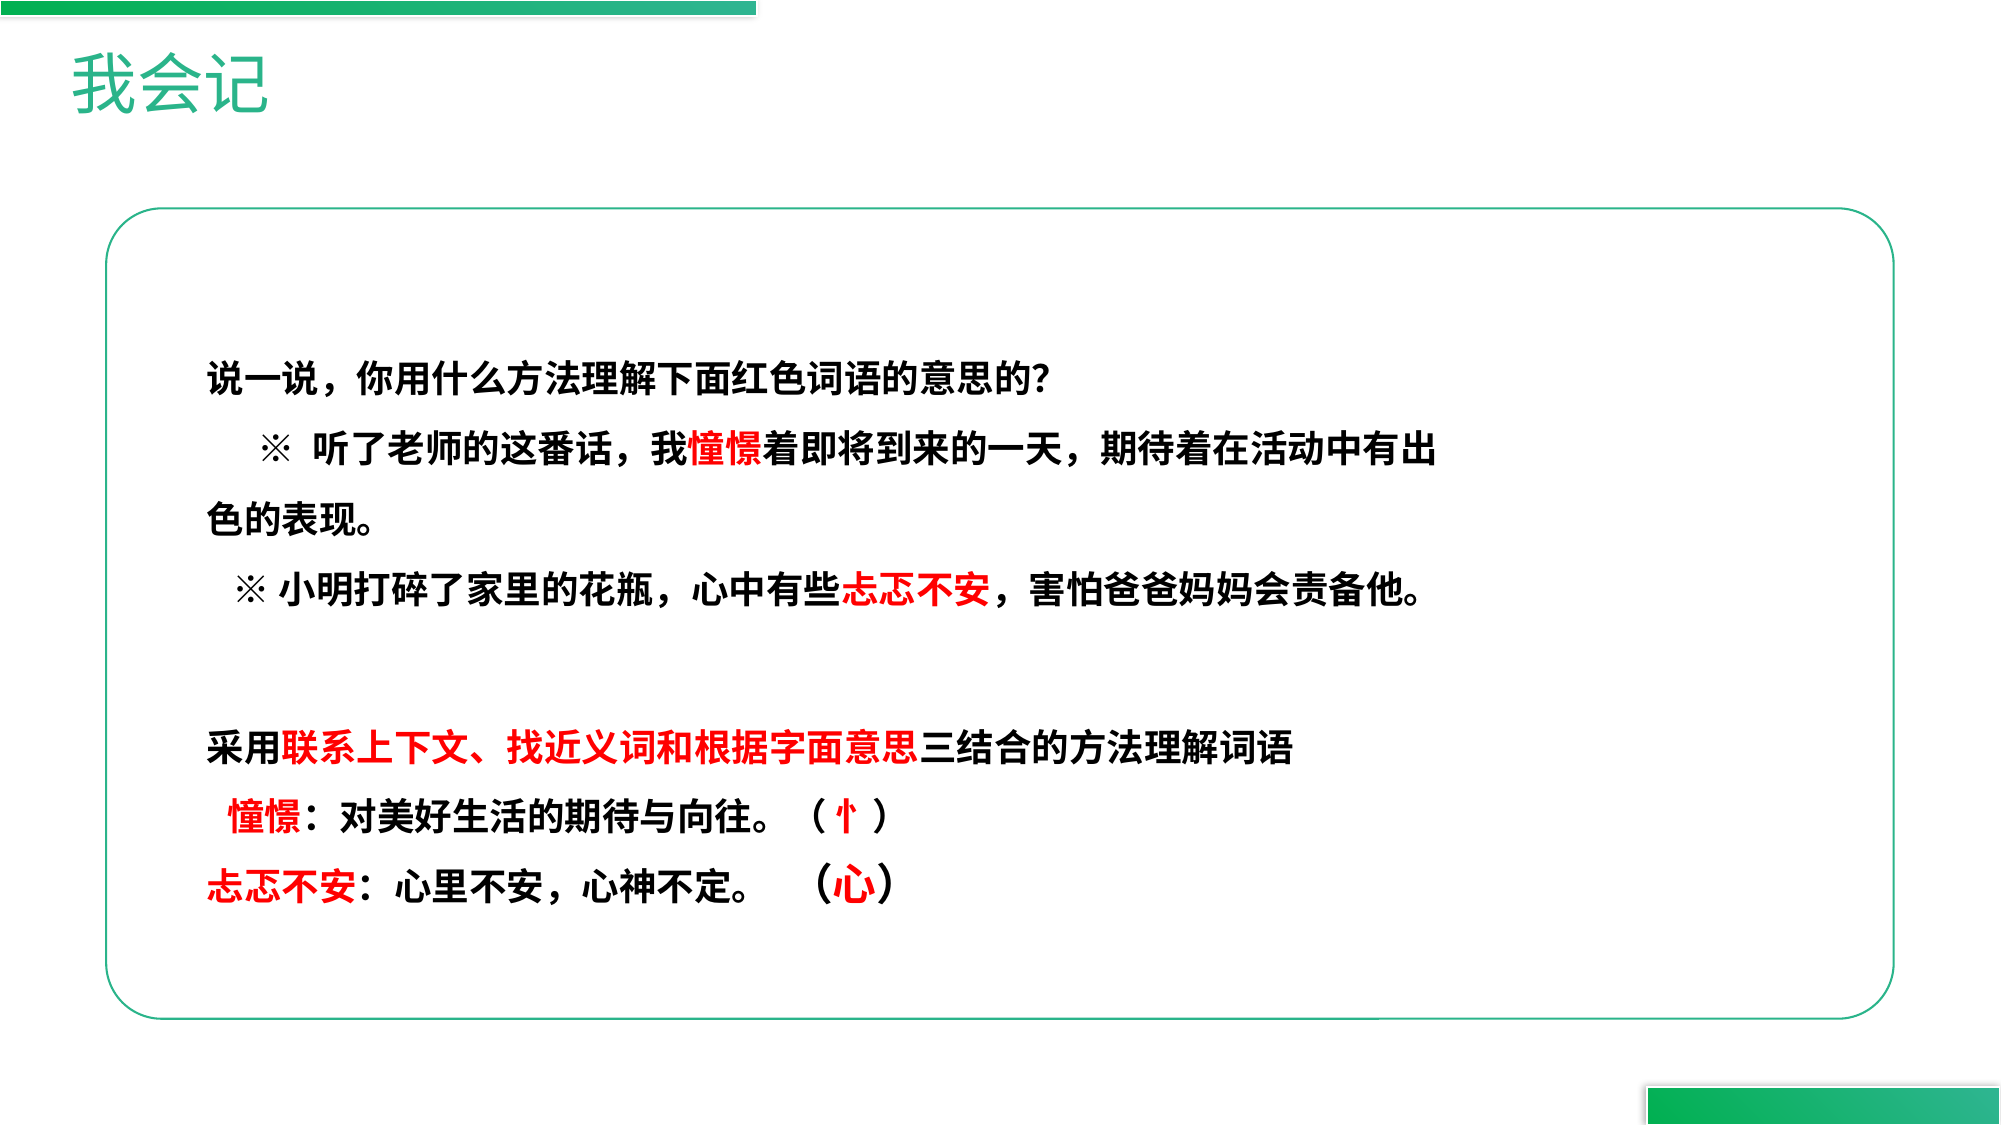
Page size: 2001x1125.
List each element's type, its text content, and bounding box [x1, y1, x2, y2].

list 我会记 [55, 43, 509, 126]
text_box 采用联系上下文、找近义词和根据字面意思三结合的方法理解词语 憧憬：对美好生活的期待与向往。（ 忄） 忐忑不安：心里不安，心神不定。 （心） [195, 692, 1517, 986]
text_box 说一说，你用什么方法理解下面红色词语的意思的？ ※ 听了老师的这番话，我憧憬着即将到来的一天，期待着在活动中有出色的表现。 ※小明打碎了家里的花瓶，心中有些忐忑不安，害怕爸爸妈妈会责备他。 [195, 323, 1484, 617]
